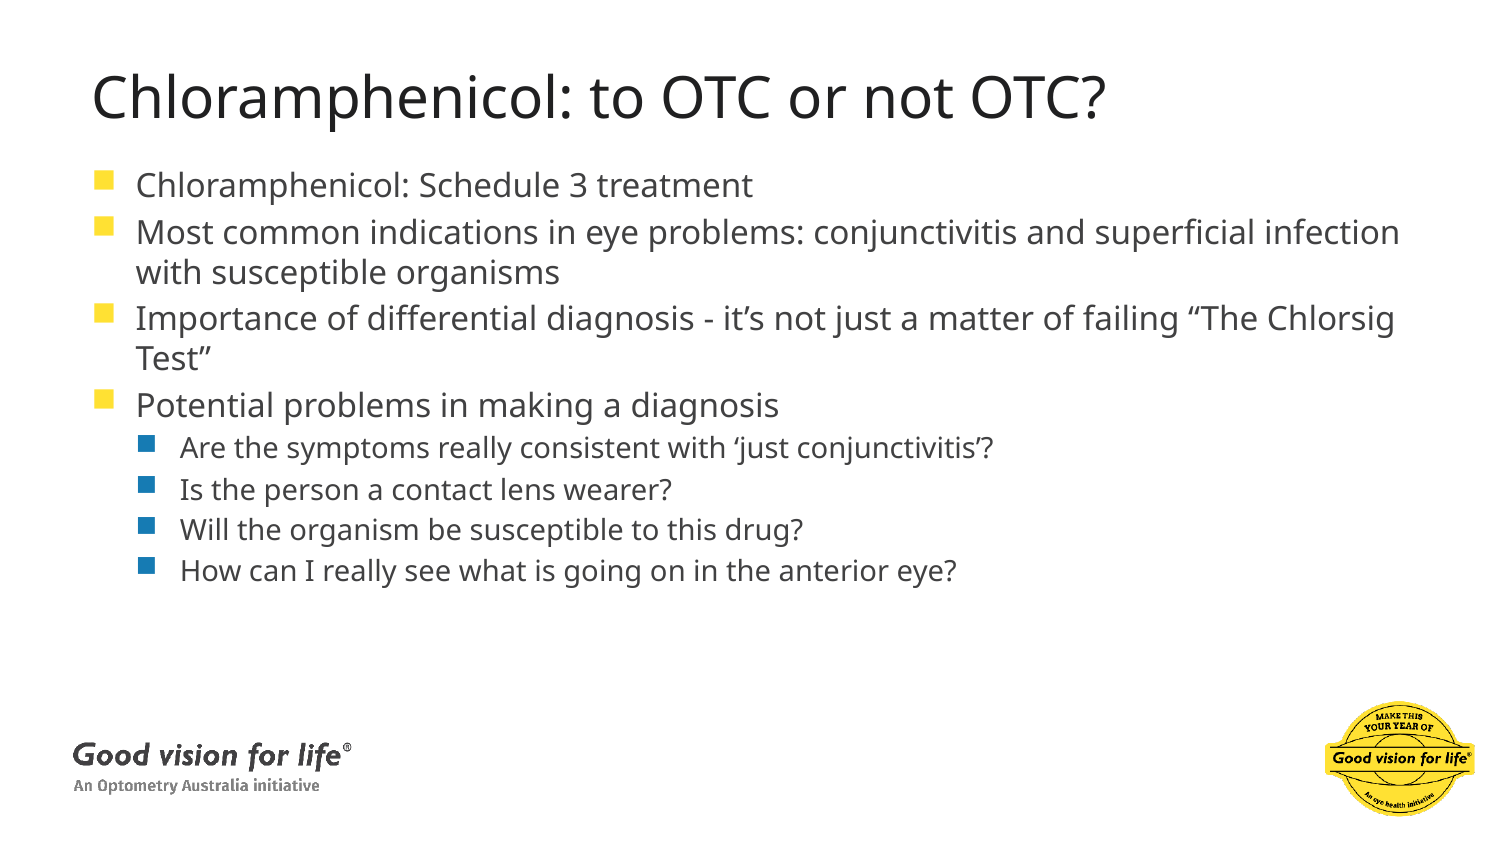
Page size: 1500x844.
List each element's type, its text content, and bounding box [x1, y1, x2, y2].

title Chloramphenicol: to OTC or not OTC? [76, 50, 1424, 140]
picture [1299, 675, 1500, 844]
list Chloramphenicol: Schedule 3 treatment Most common indications in eye problems: conjunctivitis and superficial infection with susceptible organisms Importance of differential diagnosis - it’s not just a matter of failing “The Chlorsig Test” Potential problems in making a diagnosis Are the symptoms really consistent with ‘just conjunctivitis’? Is the person a contact lens wearer? Will the organism be susceptible to this drug? How can I really see what is going on in the anterior eye? [76, 157, 1424, 667]
picture [53, 740, 366, 813]
